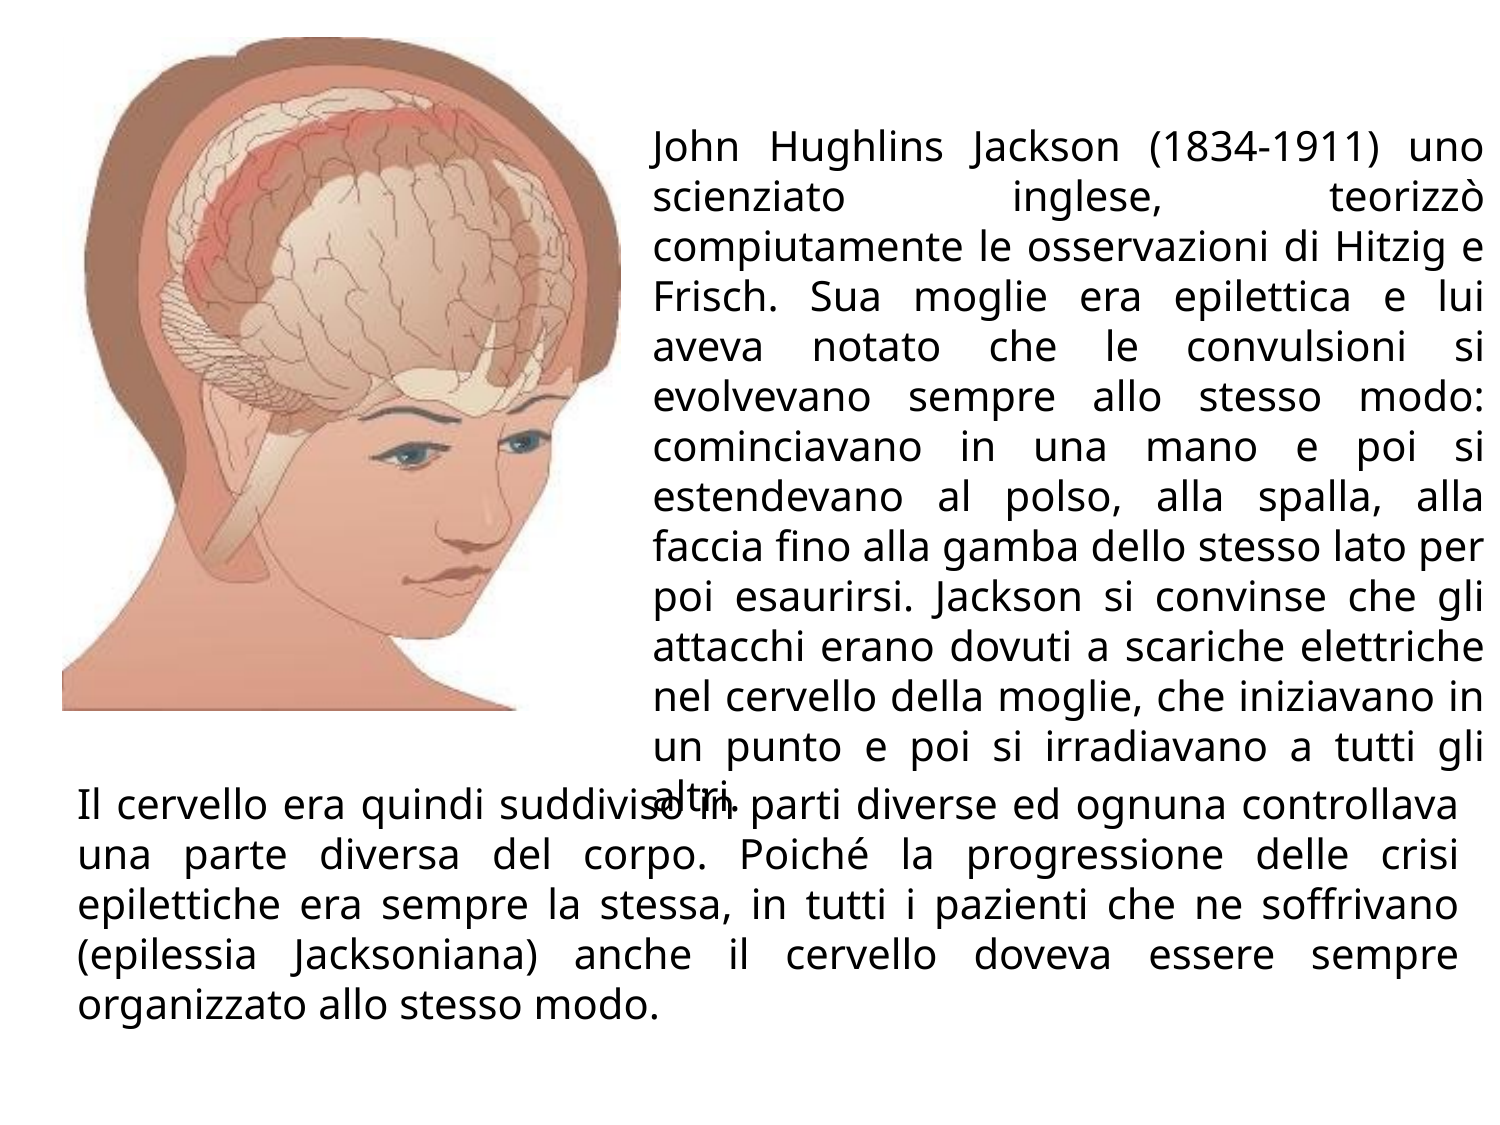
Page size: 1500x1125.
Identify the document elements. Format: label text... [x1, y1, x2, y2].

text_box Il cervello era quindi suddiviso in parti diverse ed ognuna controllava una parte diversa del corpo. Poiché la progressione delle crisi epilettiche era sempre la stessa, in tutti i pazienti che ne soffrivano (epilessia Jacksoniana) anche il cervello doveva essere sempre organizzato allo stesso modo. [62, 770, 1475, 1036]
text_box John Hughlins Jackson (1834-1911) uno scienziato inglese, teorizzò compiutamente le osservazioni di Hitzig e Frisch. Sua moglie era epilettica e lui aveva notato che le convulsioni si evolvevano sempre allo stesso modo: cominciavano in una mano e poi si estendevano al polso, alla spalla, alla faccia fino alla gamba dello stesso lato per poi esaurirsi. Jackson si convinse che gli attacchi erano dovuti a scariche elettriche nel cervello della moglie, che iniziavano in un punto e poi si irradiavano a tutti gli altri. [637, 112, 1500, 828]
picture [62, 37, 621, 711]
